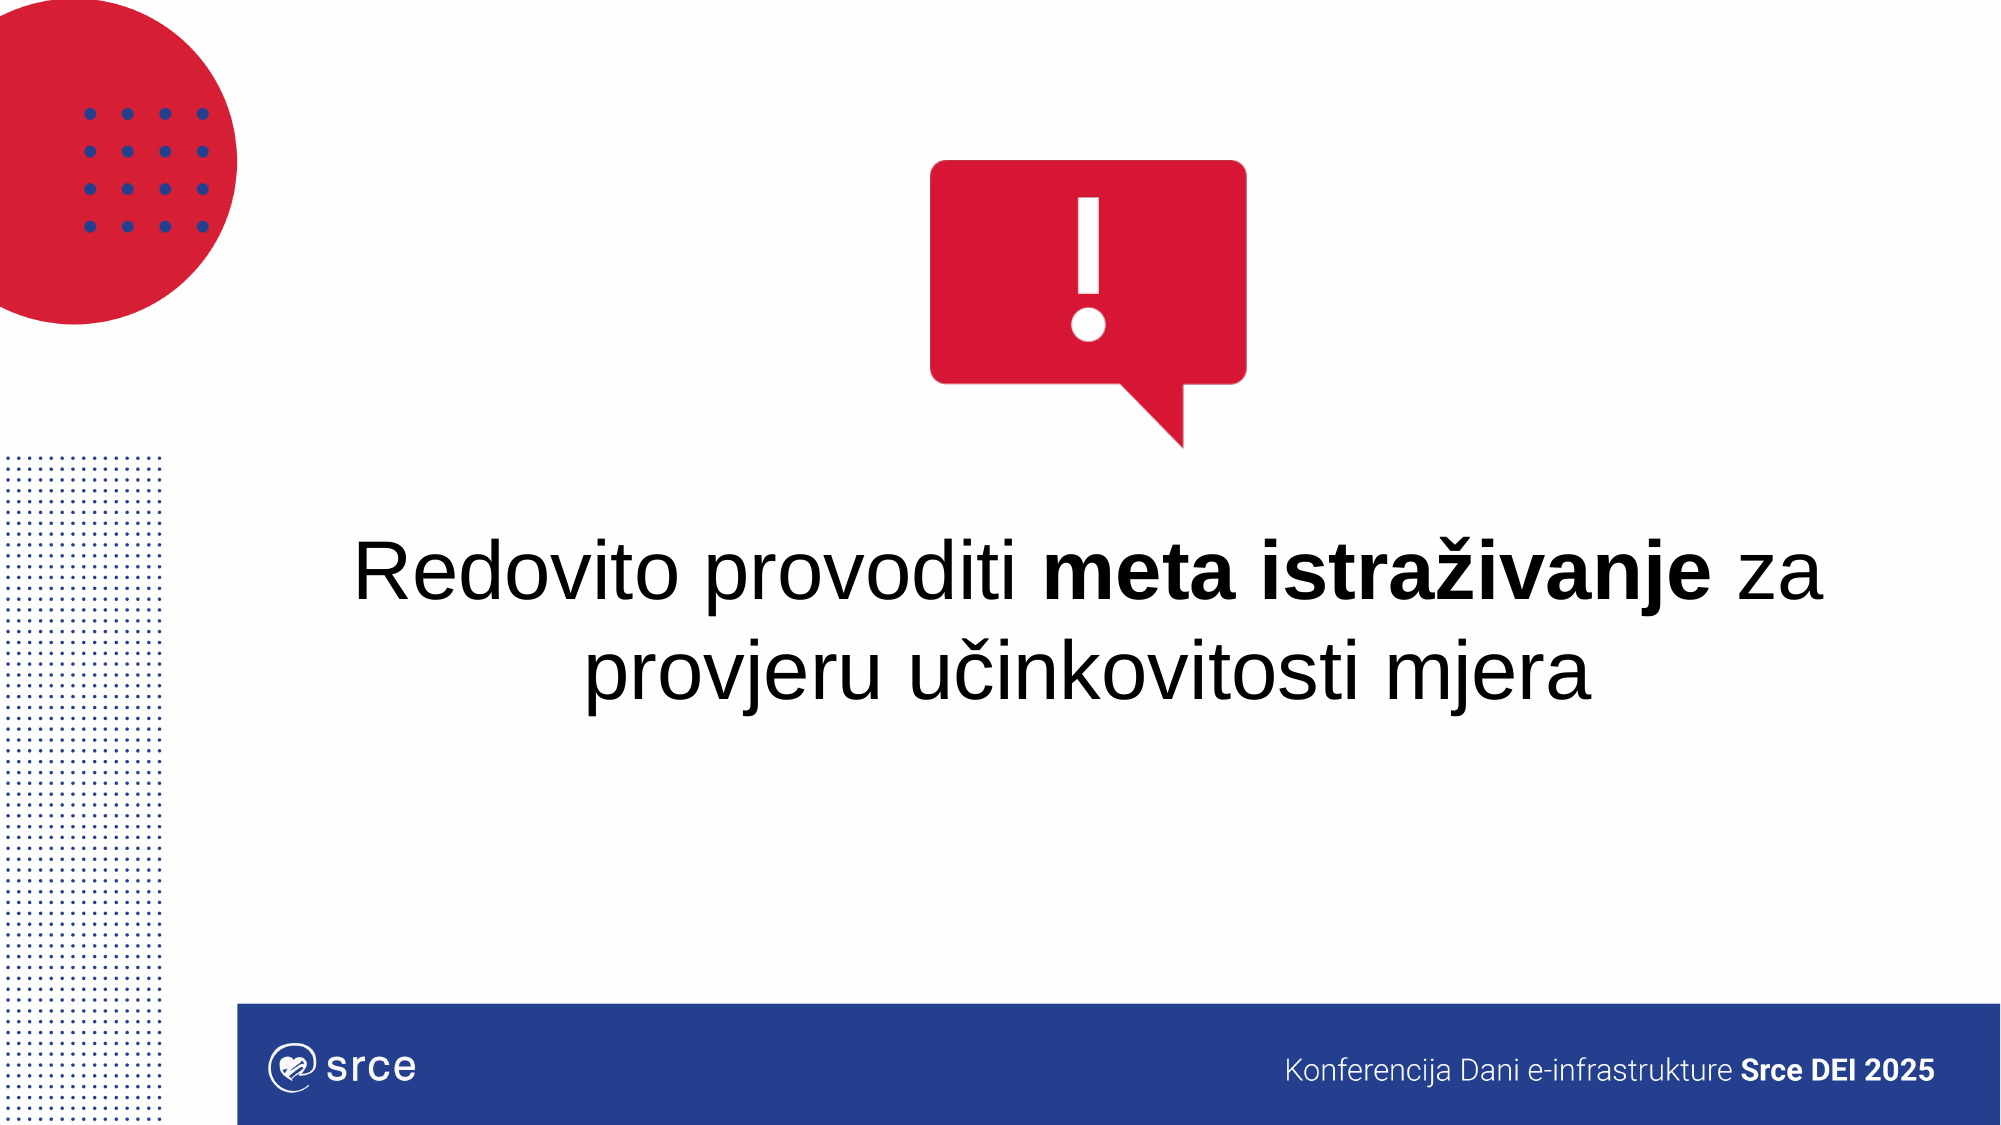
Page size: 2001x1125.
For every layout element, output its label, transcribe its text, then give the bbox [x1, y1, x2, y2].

picture [0, 0, 2001, 1125]
text_box Redovito provoditi meta istraživanje za provjeru učinkovitosti mjera [333, 508, 1843, 724]
